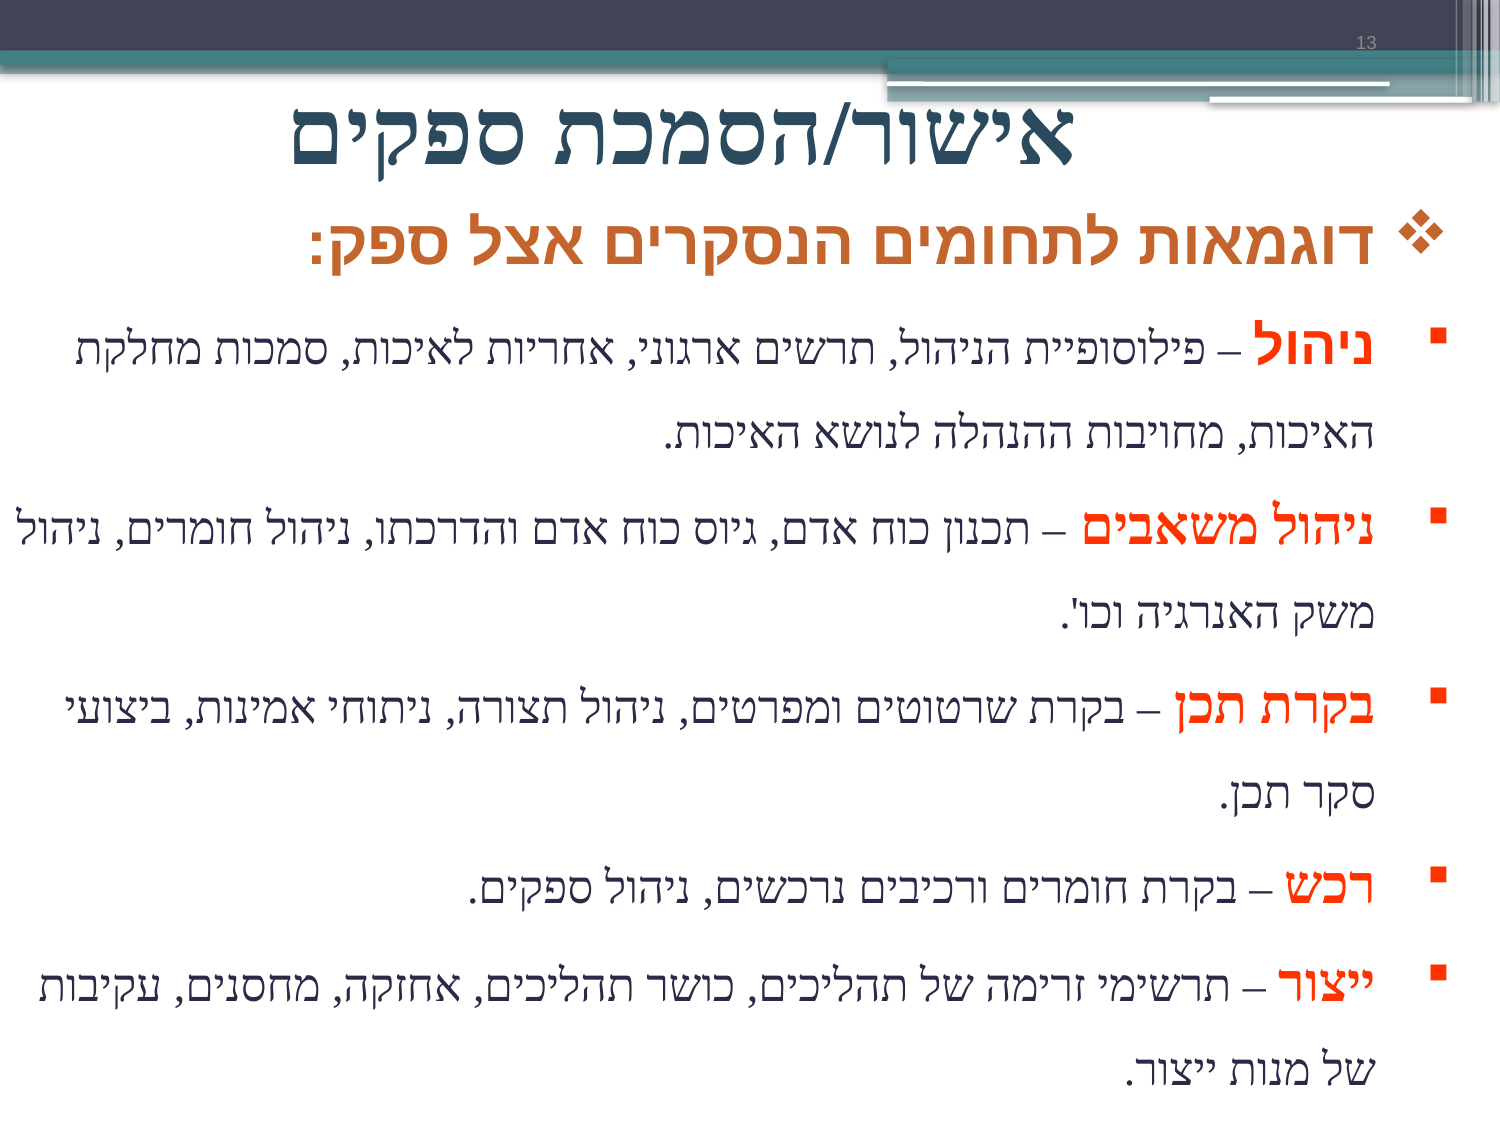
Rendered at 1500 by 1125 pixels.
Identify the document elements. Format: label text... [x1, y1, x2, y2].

text_box אישור/הסמכת ספקים [272, 63, 1093, 191]
text_box דוגמאות לתחומים הנסקרים אצל ספק: ניהול – פילוסופיית הניהול, תרשים ארגוני, אחריות לאיכות, סמכות מחלקת האיכות, מחויבות ההנהלה לנושא האיכות. ניהול משאבים – תכנון כוח אדם, גיוס כוח אדם והדרכתו, ניהול חומרים, ניהול משק האנרגיה וכו'. בקרת תכן – בקרת שרטוטים ומפרטים, ניהול תצורה, ניתוחי אמינות, ביצועי סקר תכן. רכש – בקרת חומרים ורכיבים נרכשים, ניהול ספקים. ייצור – תרשימי זרימה של תהליכים, כושר תהליכים, אחזקה, מחסנים, עקיבות של מנות ייצור. תוצאות האיכות – נתוני איכות בפועל, שביעות רצון לקוחות, ניהול תוכניות איכות. [0, 139, 1466, 1125]
slide_number 13 [1341, 0, 1466, 61]
